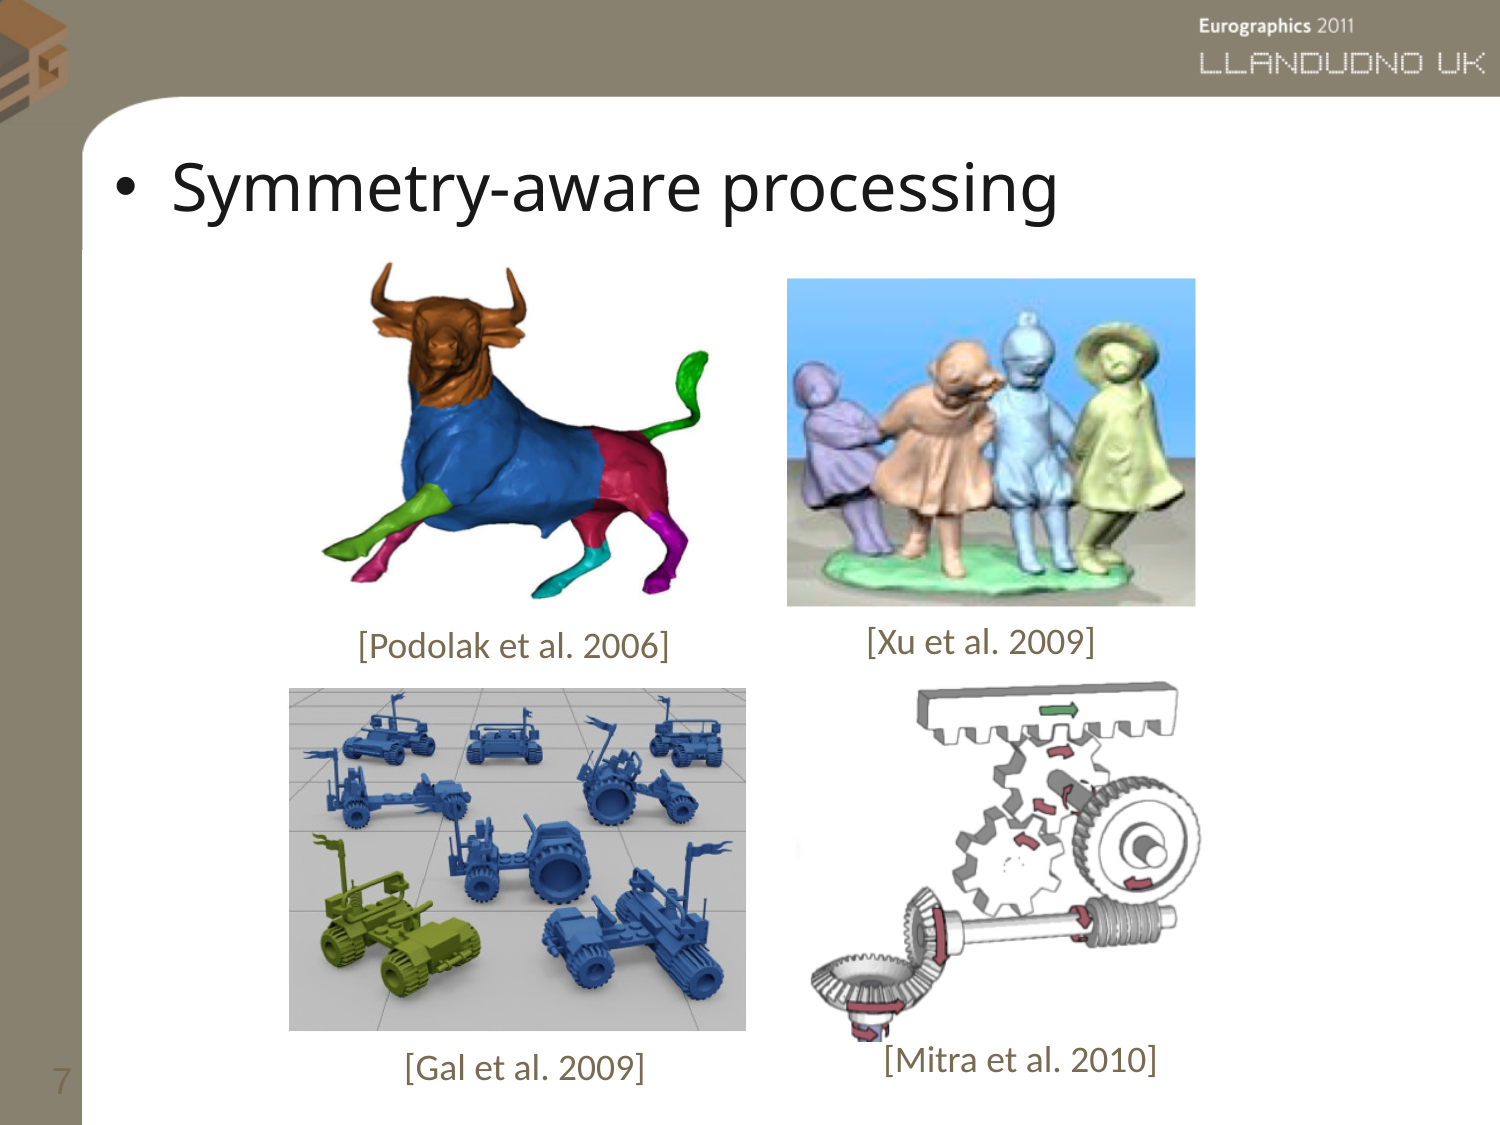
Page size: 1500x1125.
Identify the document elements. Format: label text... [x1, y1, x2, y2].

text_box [314, 249, 726, 675]
list Symmetry-aware processing [99, 137, 1463, 1101]
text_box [287, 687, 751, 1097]
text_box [787, 274, 1201, 671]
picture [0, 0, 1500, 1125]
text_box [795, 674, 1213, 1089]
